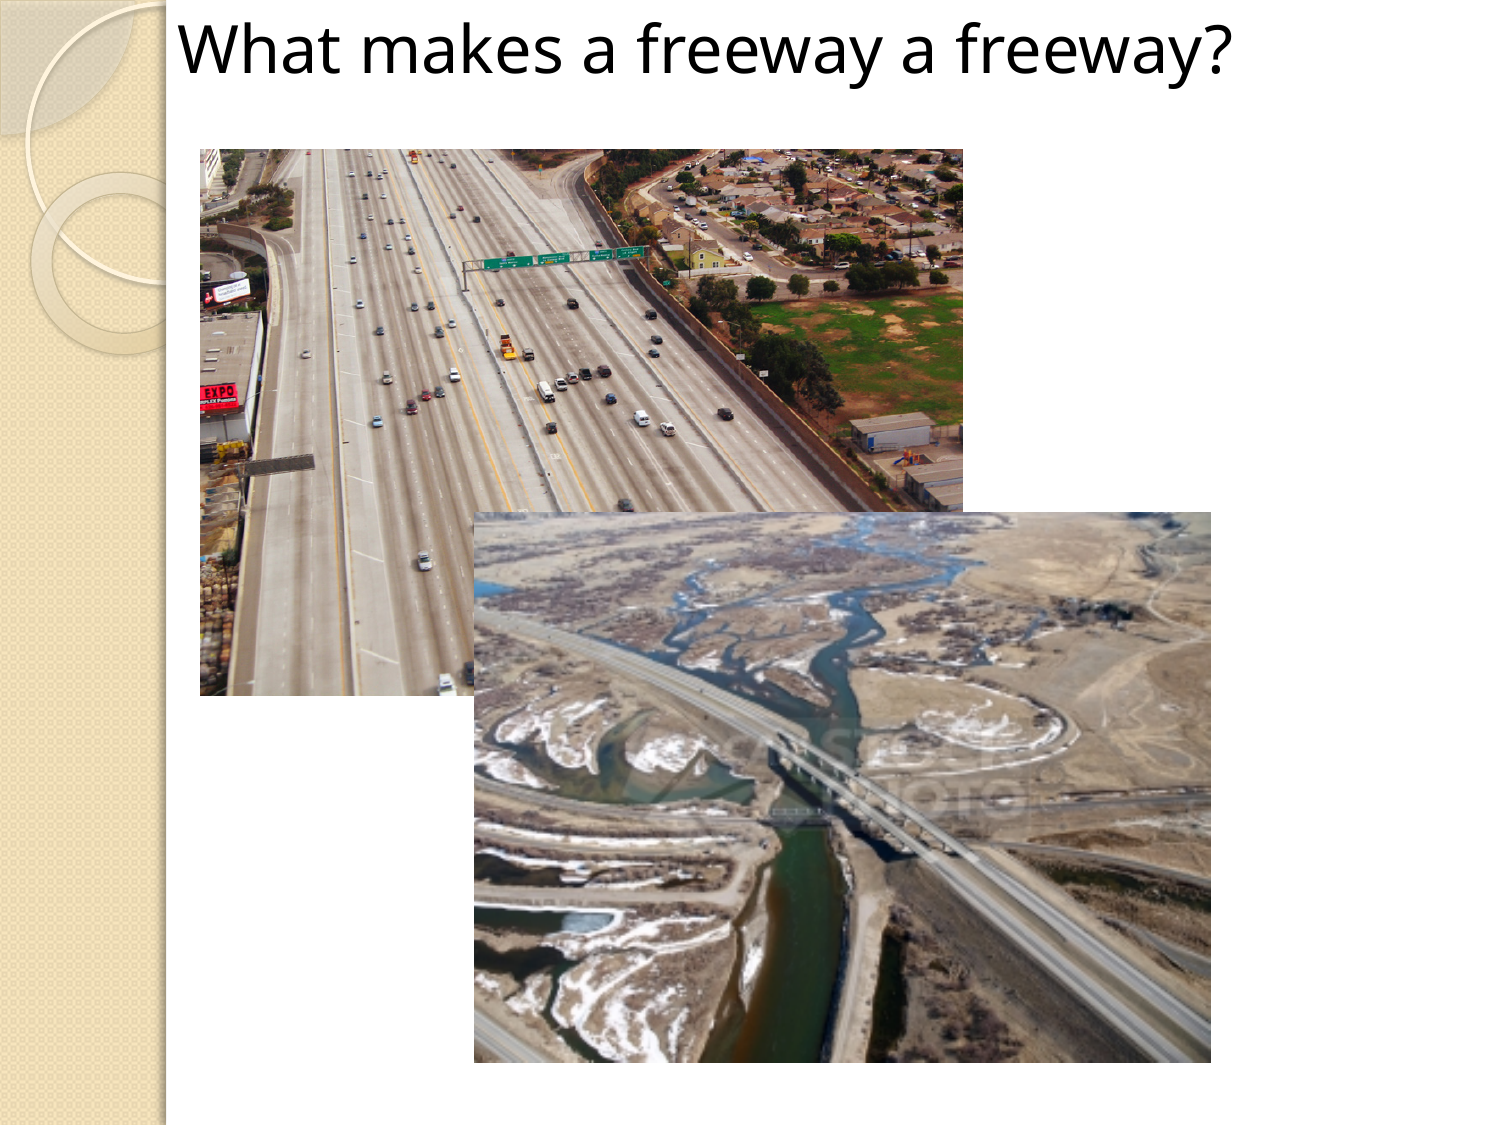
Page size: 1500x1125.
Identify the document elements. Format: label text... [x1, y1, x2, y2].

picture [199, 149, 1211, 1063]
text_box What makes a freeway a freeway? [162, 0, 1450, 95]
